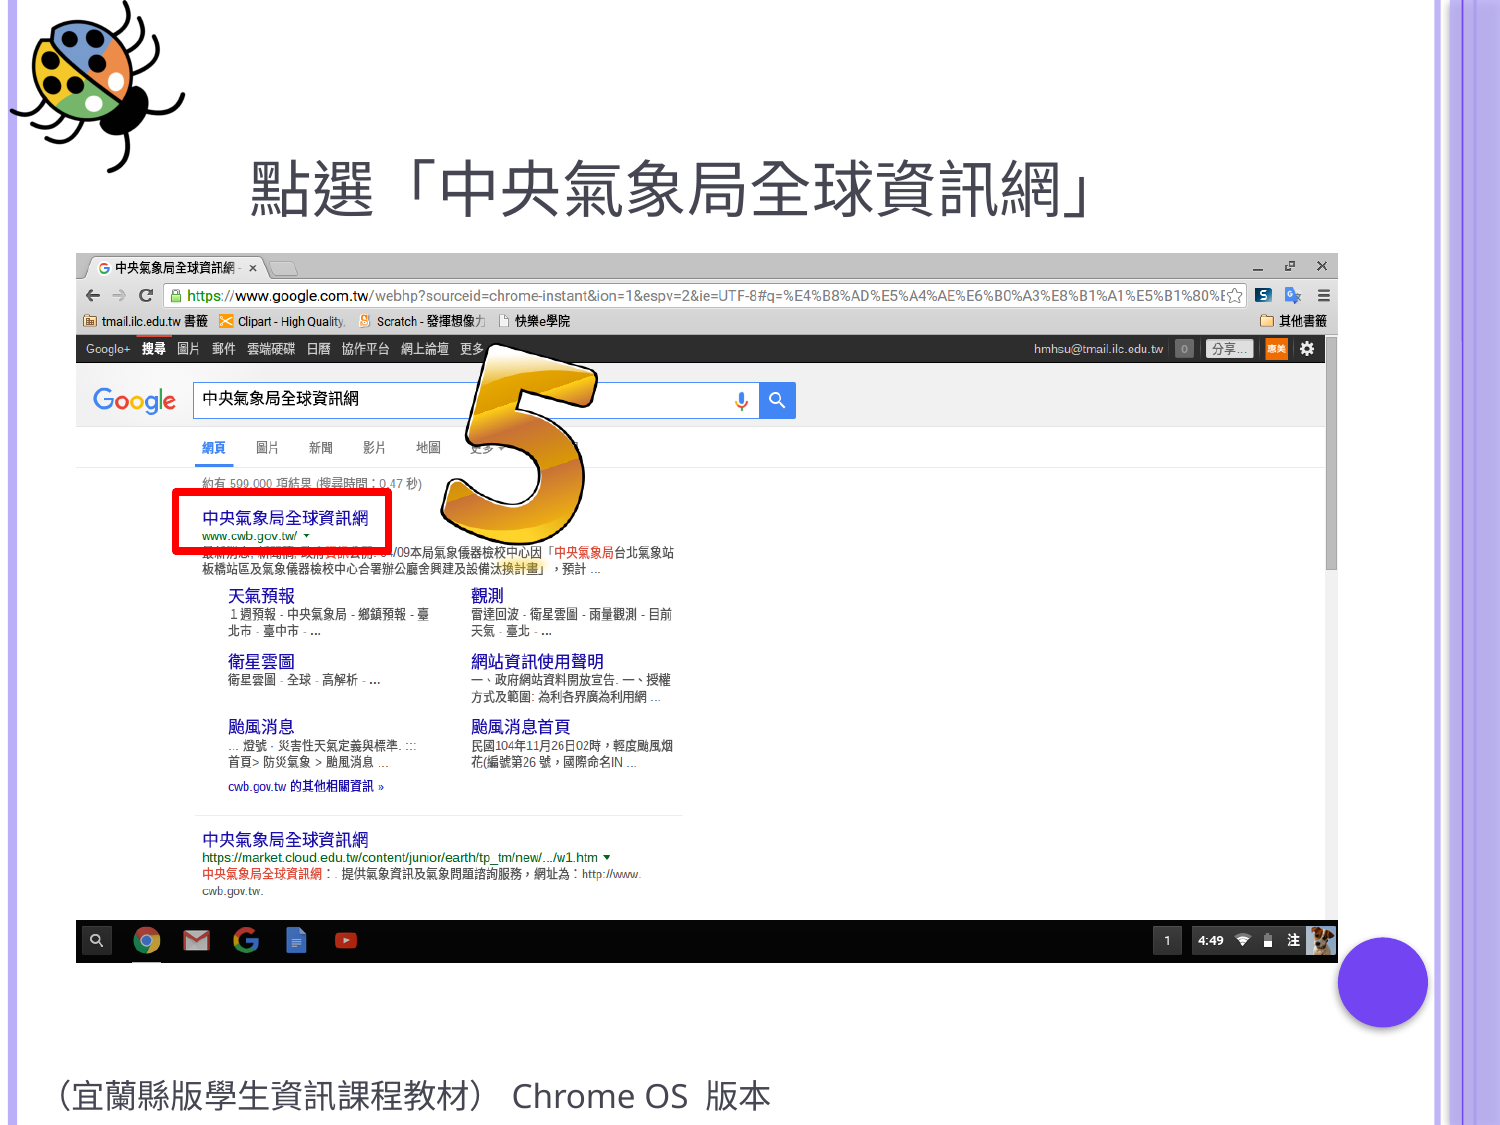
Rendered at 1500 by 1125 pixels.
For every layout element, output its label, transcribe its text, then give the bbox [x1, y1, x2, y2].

title 點選「中央氣象局全球資訊網」 [75, 45, 1300, 233]
picture [397, 339, 636, 577]
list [76, 253, 1338, 964]
footer （宜蘭縣版學生資訊課程教材）Chrome OS 版本 [23, 1065, 809, 1125]
picture [0, 0, 169, 176]
